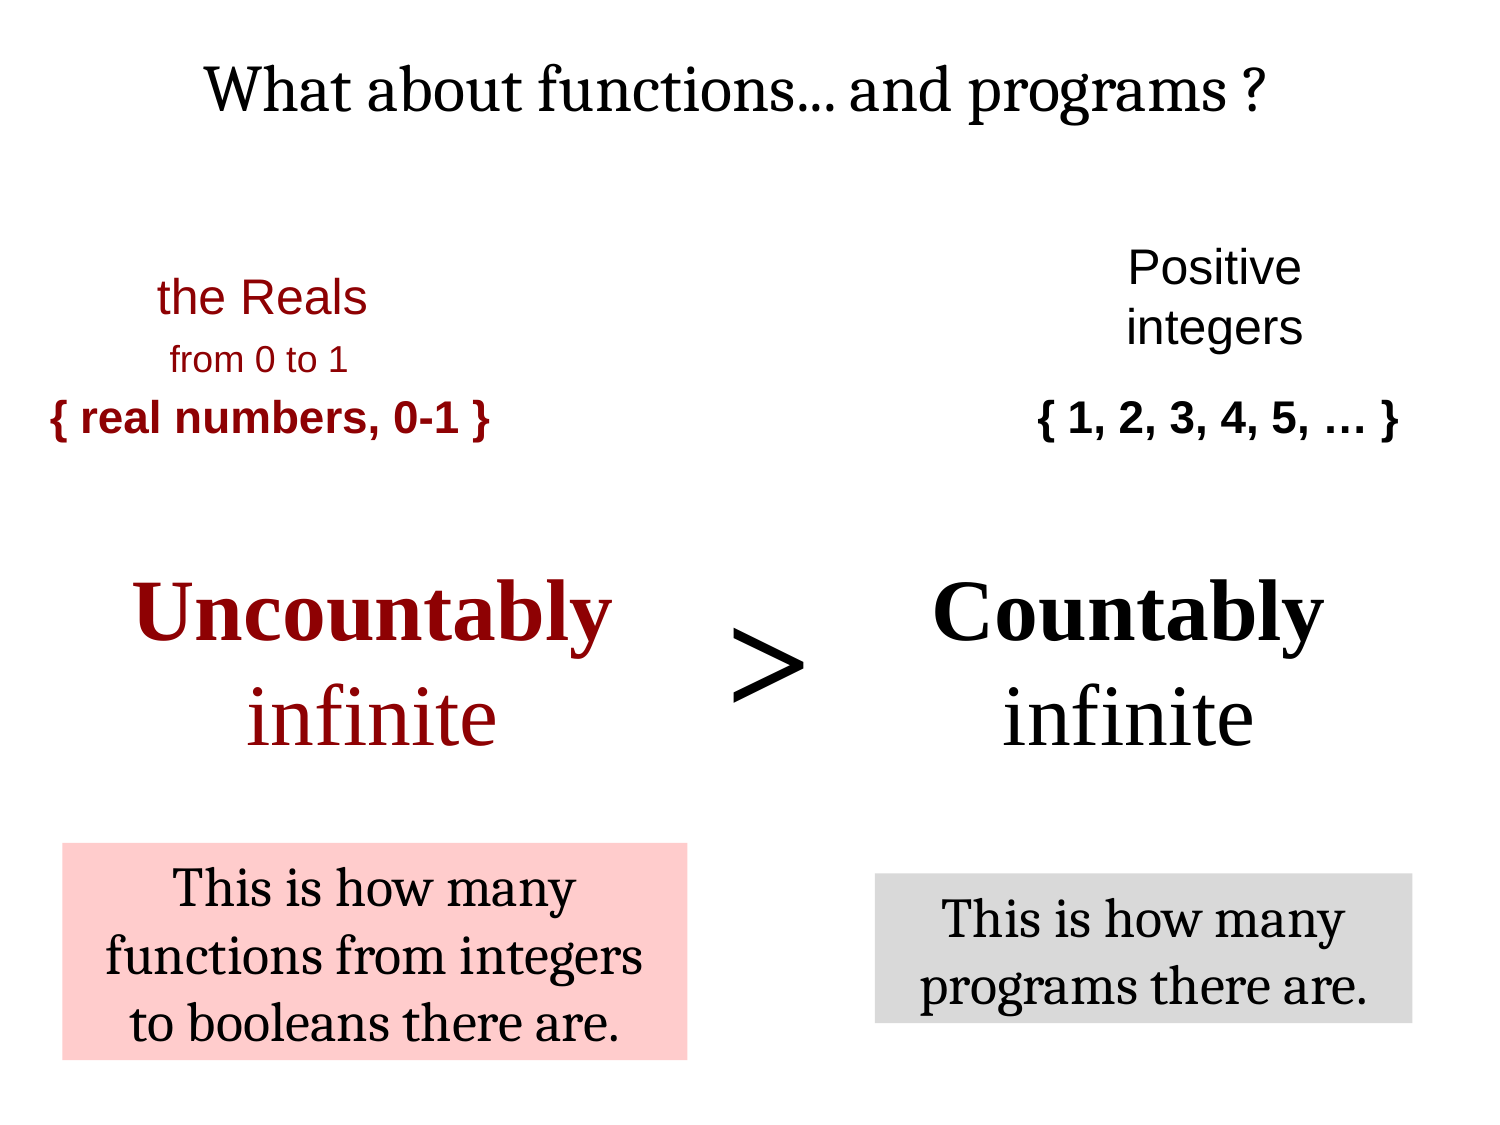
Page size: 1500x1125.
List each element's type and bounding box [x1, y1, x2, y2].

text_box [1022, 379, 1415, 450]
text_box [107, 545, 638, 771]
text_box [874, 873, 1413, 1024]
text_box [87, 37, 1388, 133]
text_box [24, 257, 528, 451]
text_box [895, 545, 1363, 771]
text_box [711, 558, 812, 754]
text_box [62, 842, 688, 1061]
text_box [1106, 226, 1324, 362]
